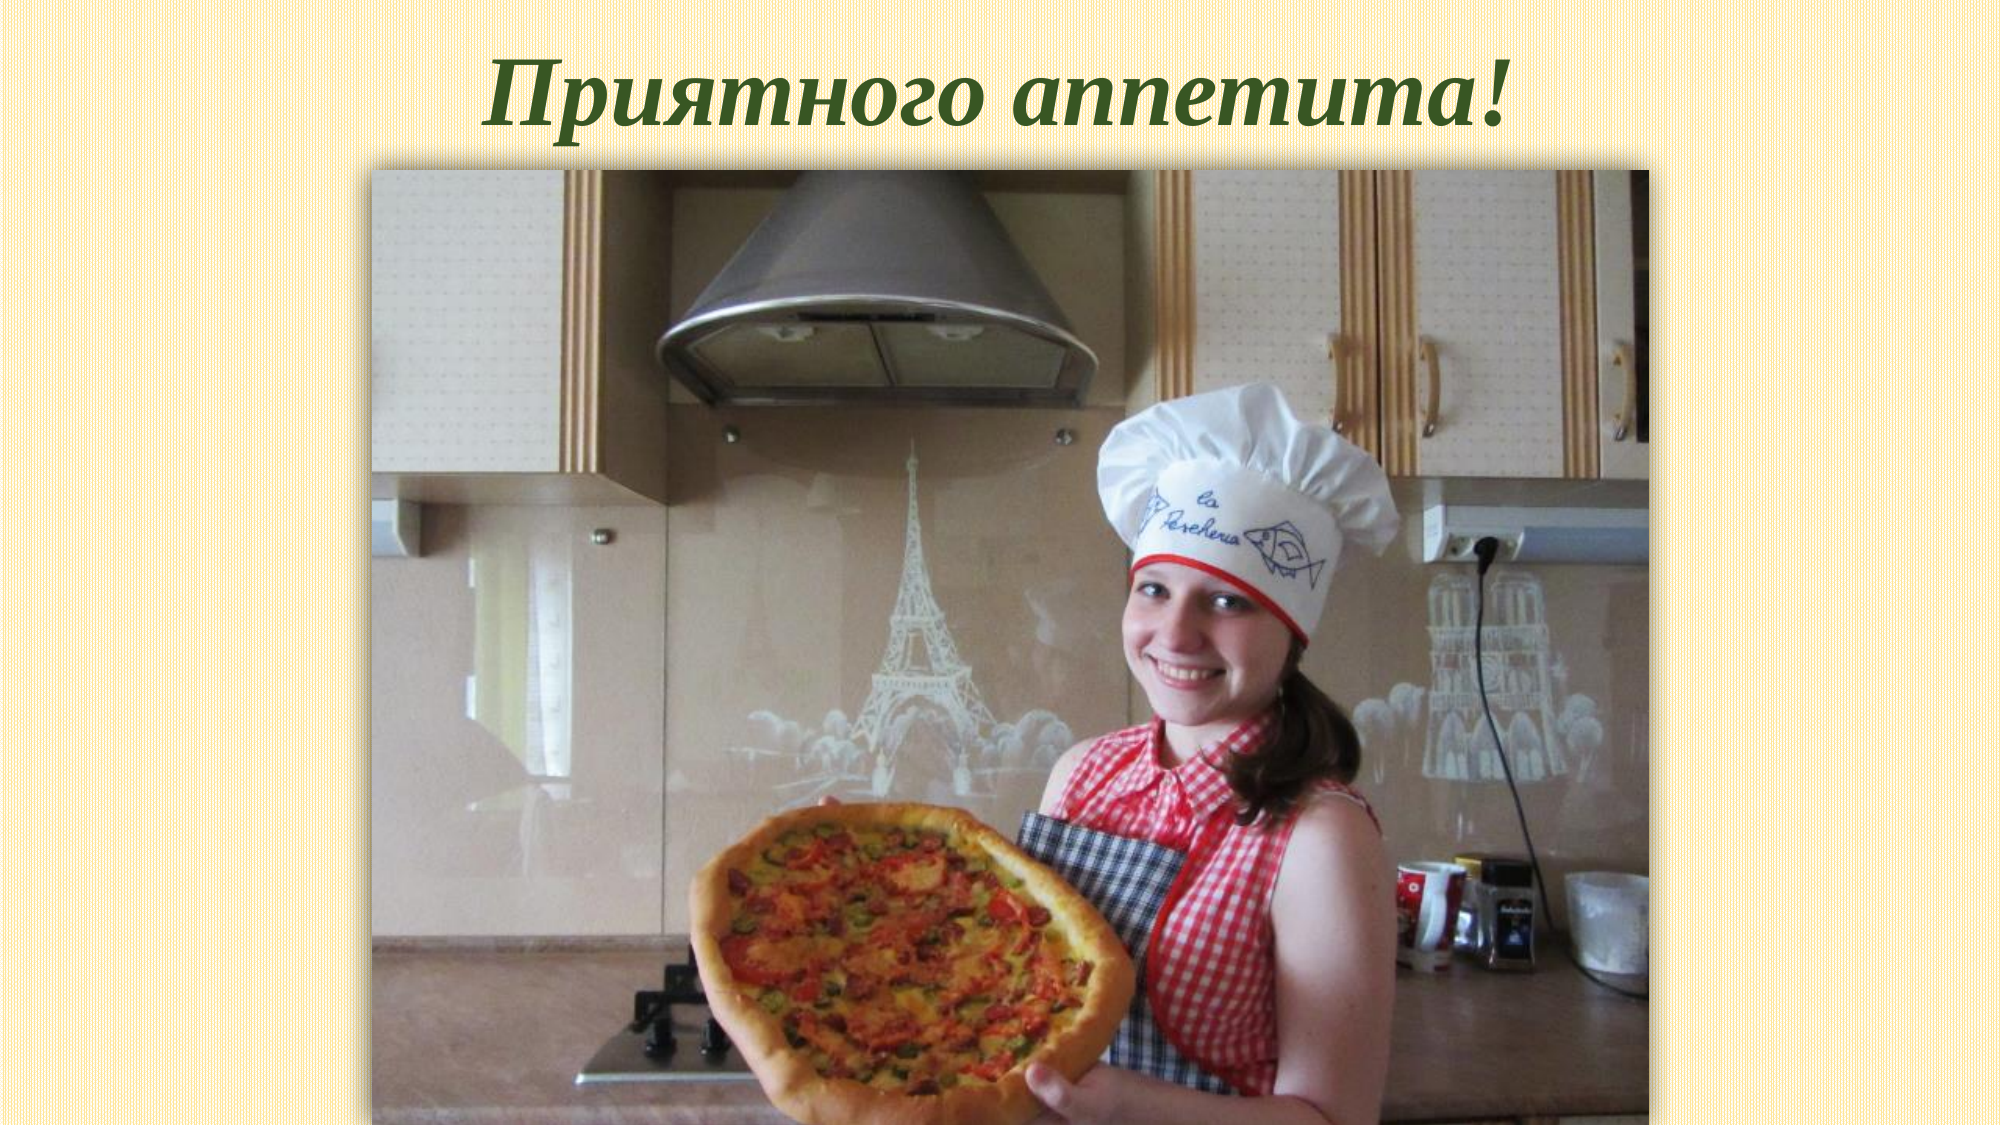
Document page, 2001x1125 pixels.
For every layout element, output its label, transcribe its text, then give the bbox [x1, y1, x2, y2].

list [372, 170, 1649, 1125]
title Приятного аппетита! [137, 22, 1863, 164]
